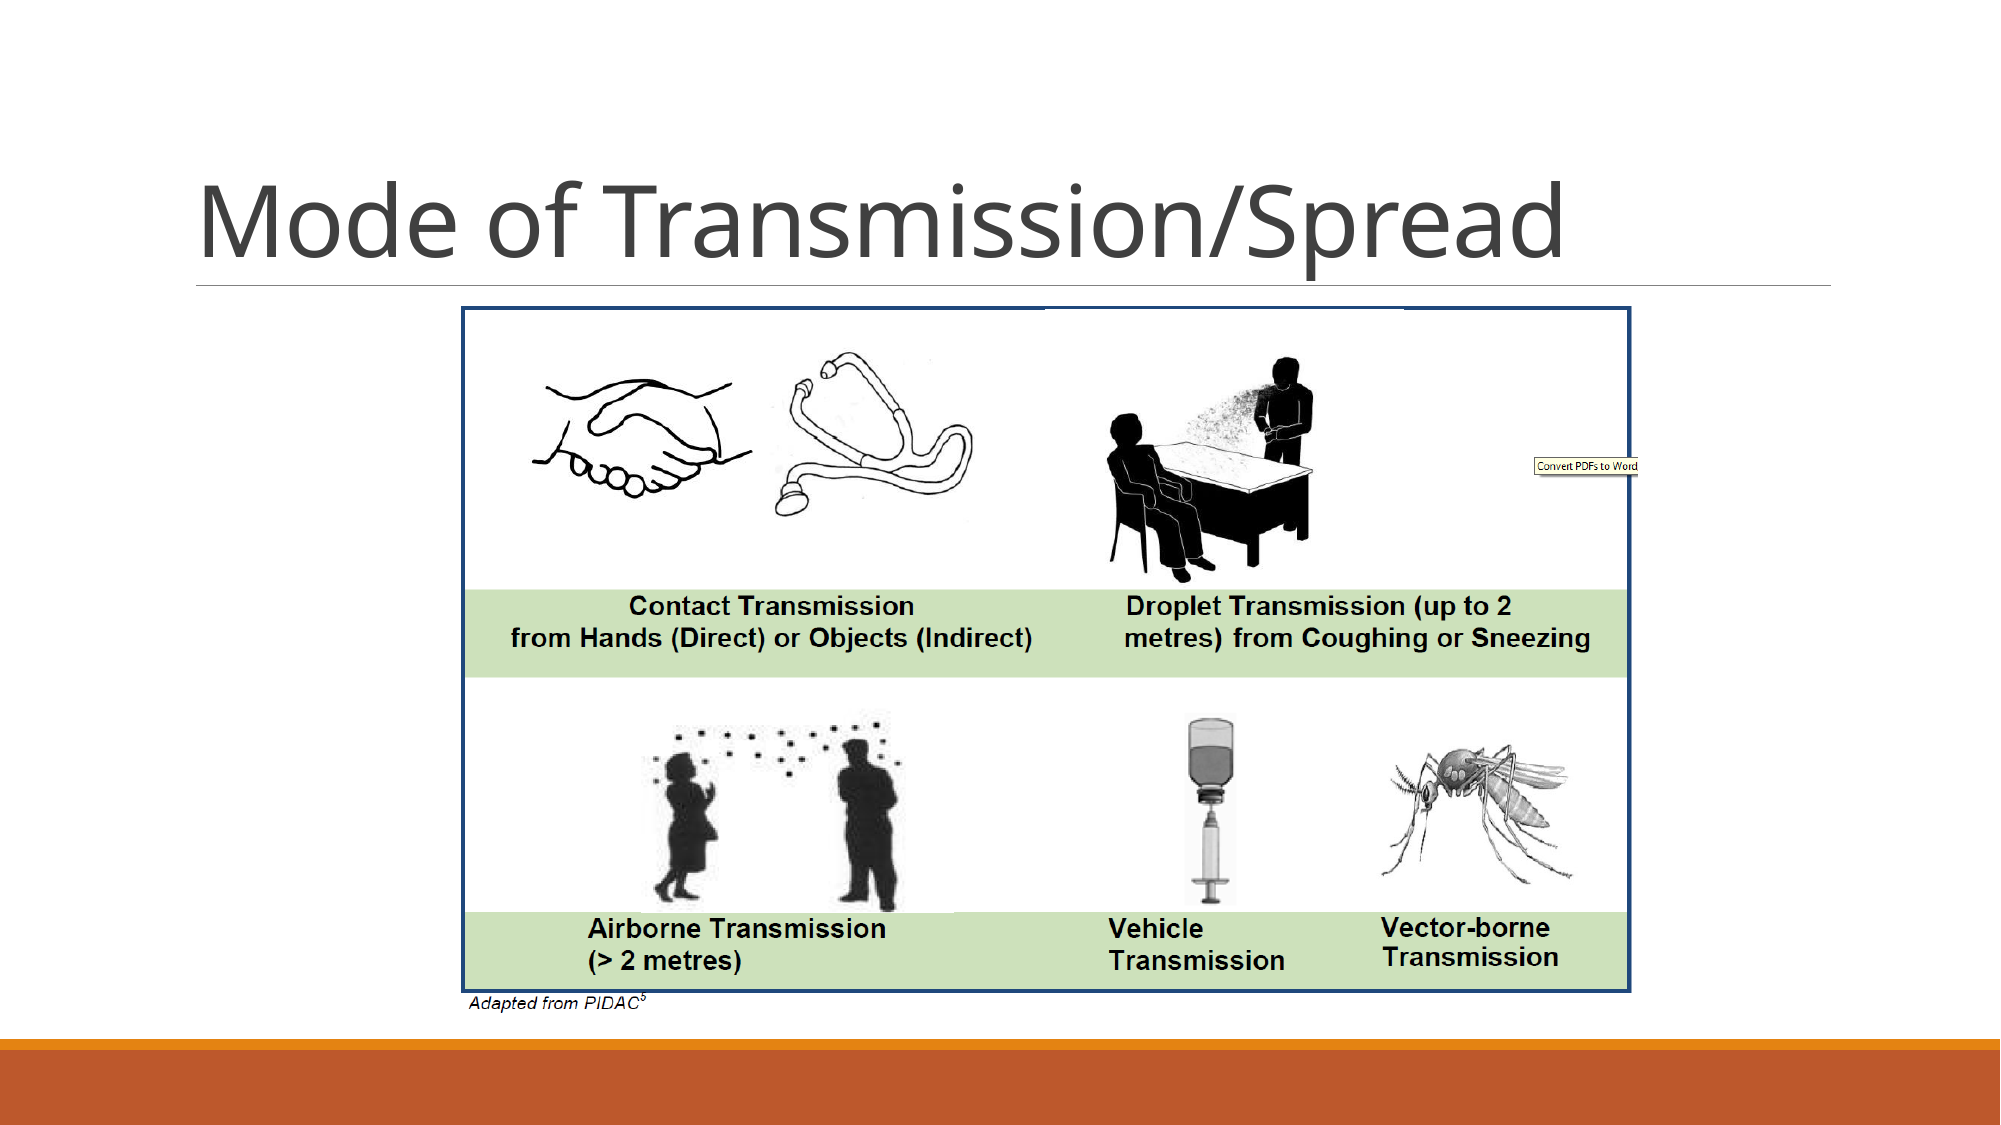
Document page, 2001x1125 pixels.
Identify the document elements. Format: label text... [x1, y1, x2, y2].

title Mode of Transmission/Spread [180, 47, 1830, 285]
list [457, 302, 1638, 1015]
